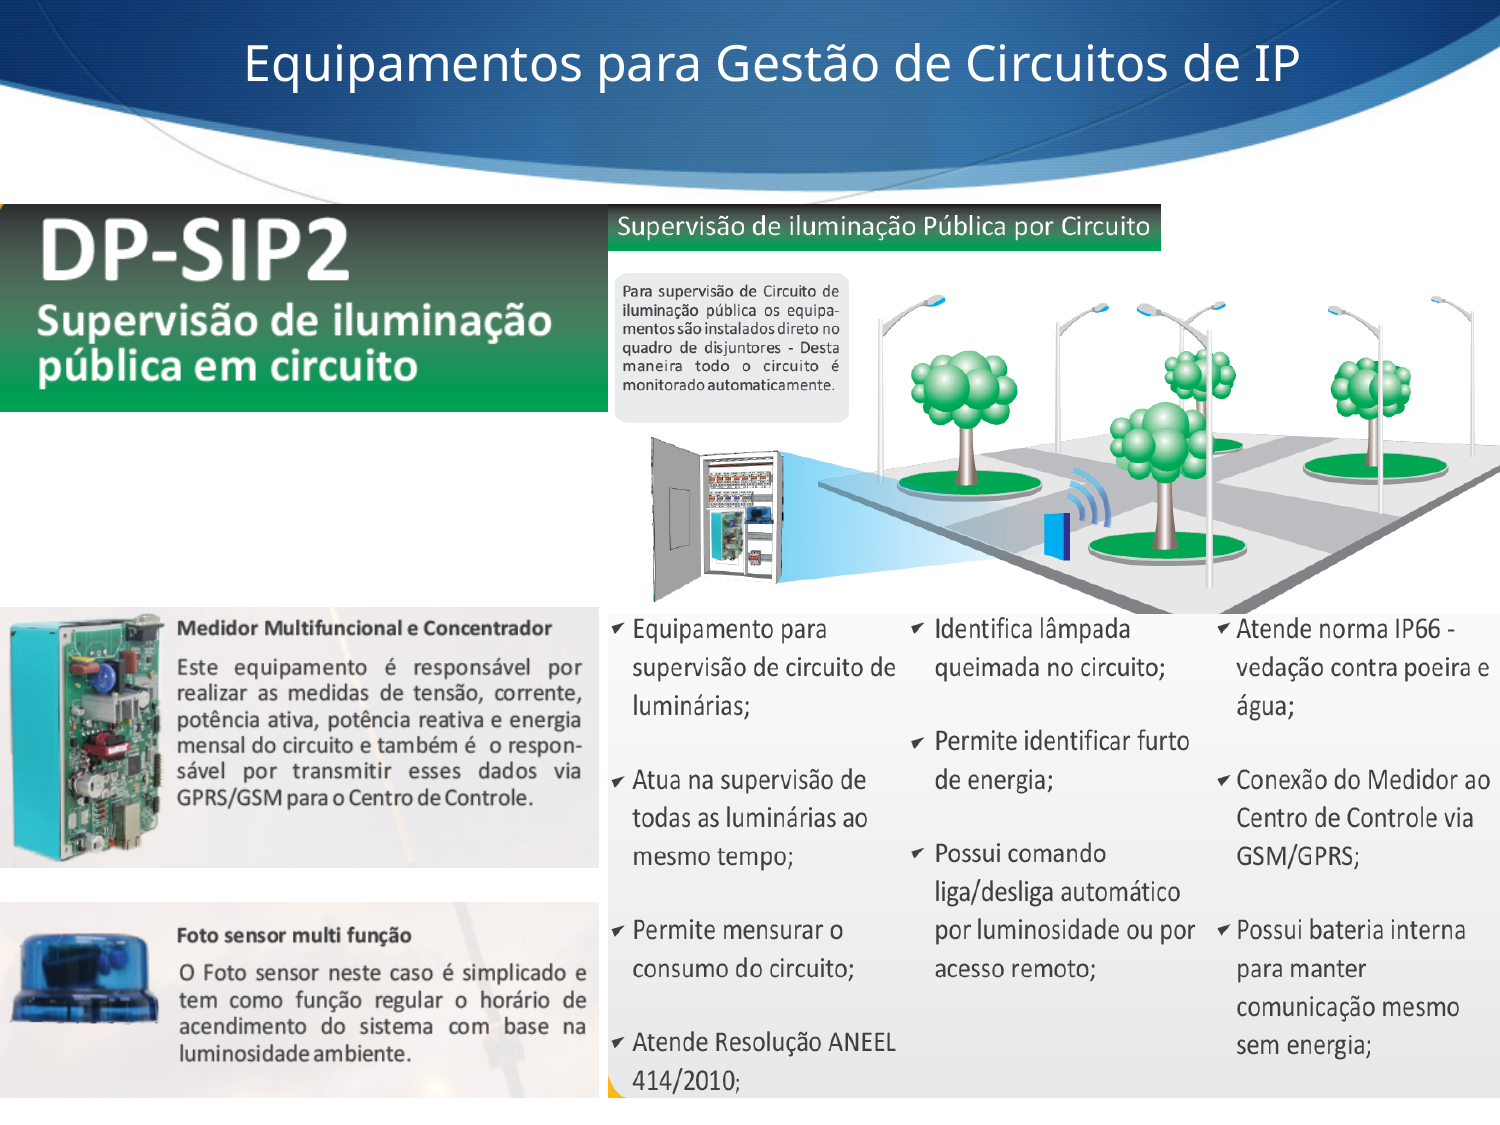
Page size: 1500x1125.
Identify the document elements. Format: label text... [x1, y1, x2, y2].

picture [0, 0, 1500, 1125]
text_box Equipamentos para Gestão de Circuitos de IP [229, 24, 1318, 100]
